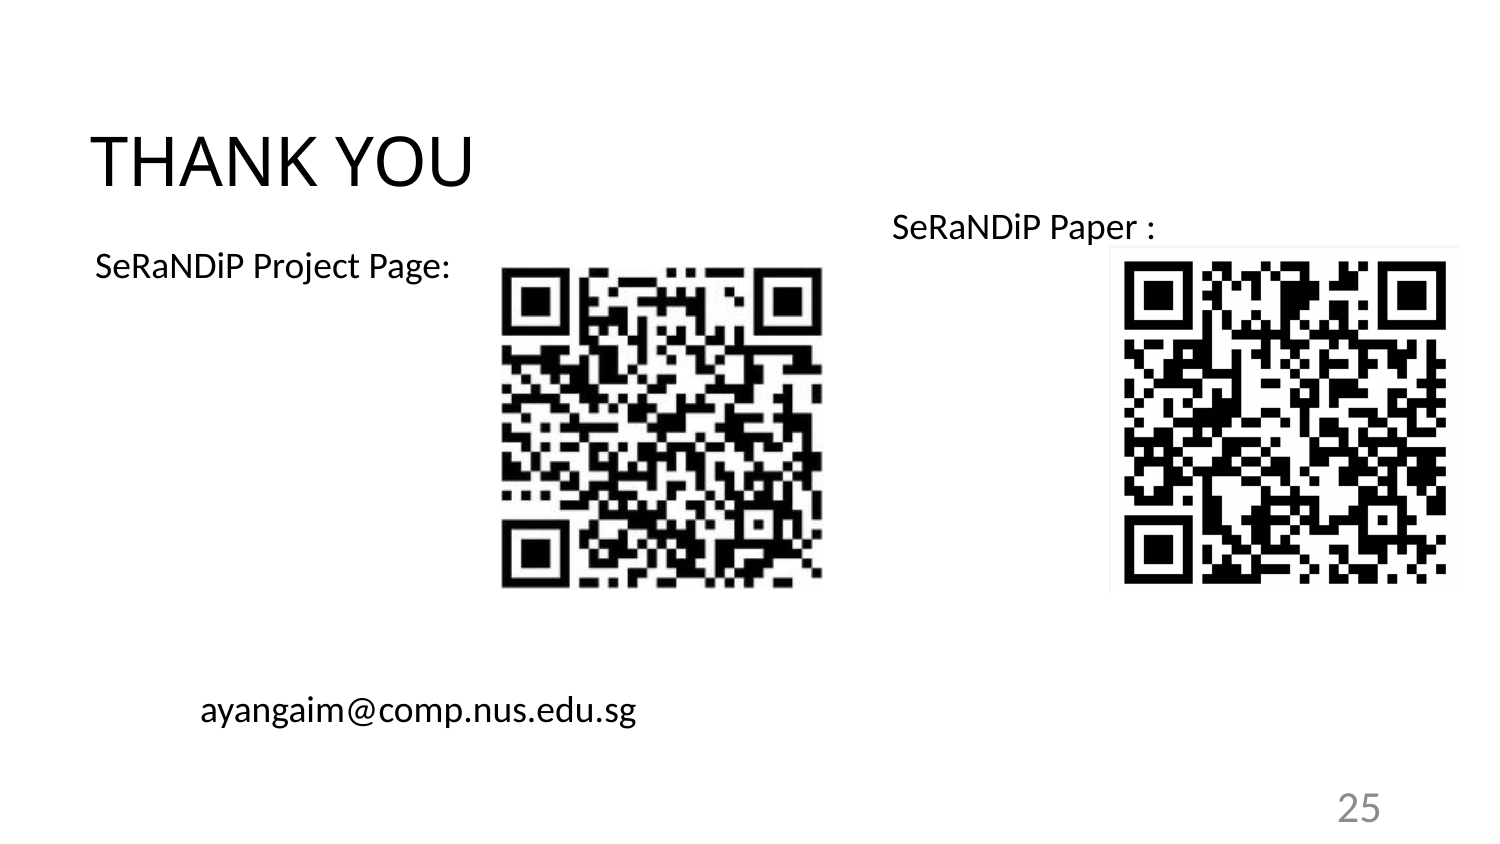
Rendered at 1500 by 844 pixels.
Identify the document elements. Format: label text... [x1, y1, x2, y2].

text_box SeRaNDiP Paper : [877, 194, 1172, 255]
picture [501, 267, 824, 590]
picture [1109, 245, 1459, 593]
text_box ayangaim@comp.nus.edu.sg [185, 677, 731, 737]
slide_number 25 [1059, 782, 1397, 827]
title THANK YOU [75, 67, 1046, 419]
text_box SeRaNDiP Project Page: [80, 234, 518, 294]
